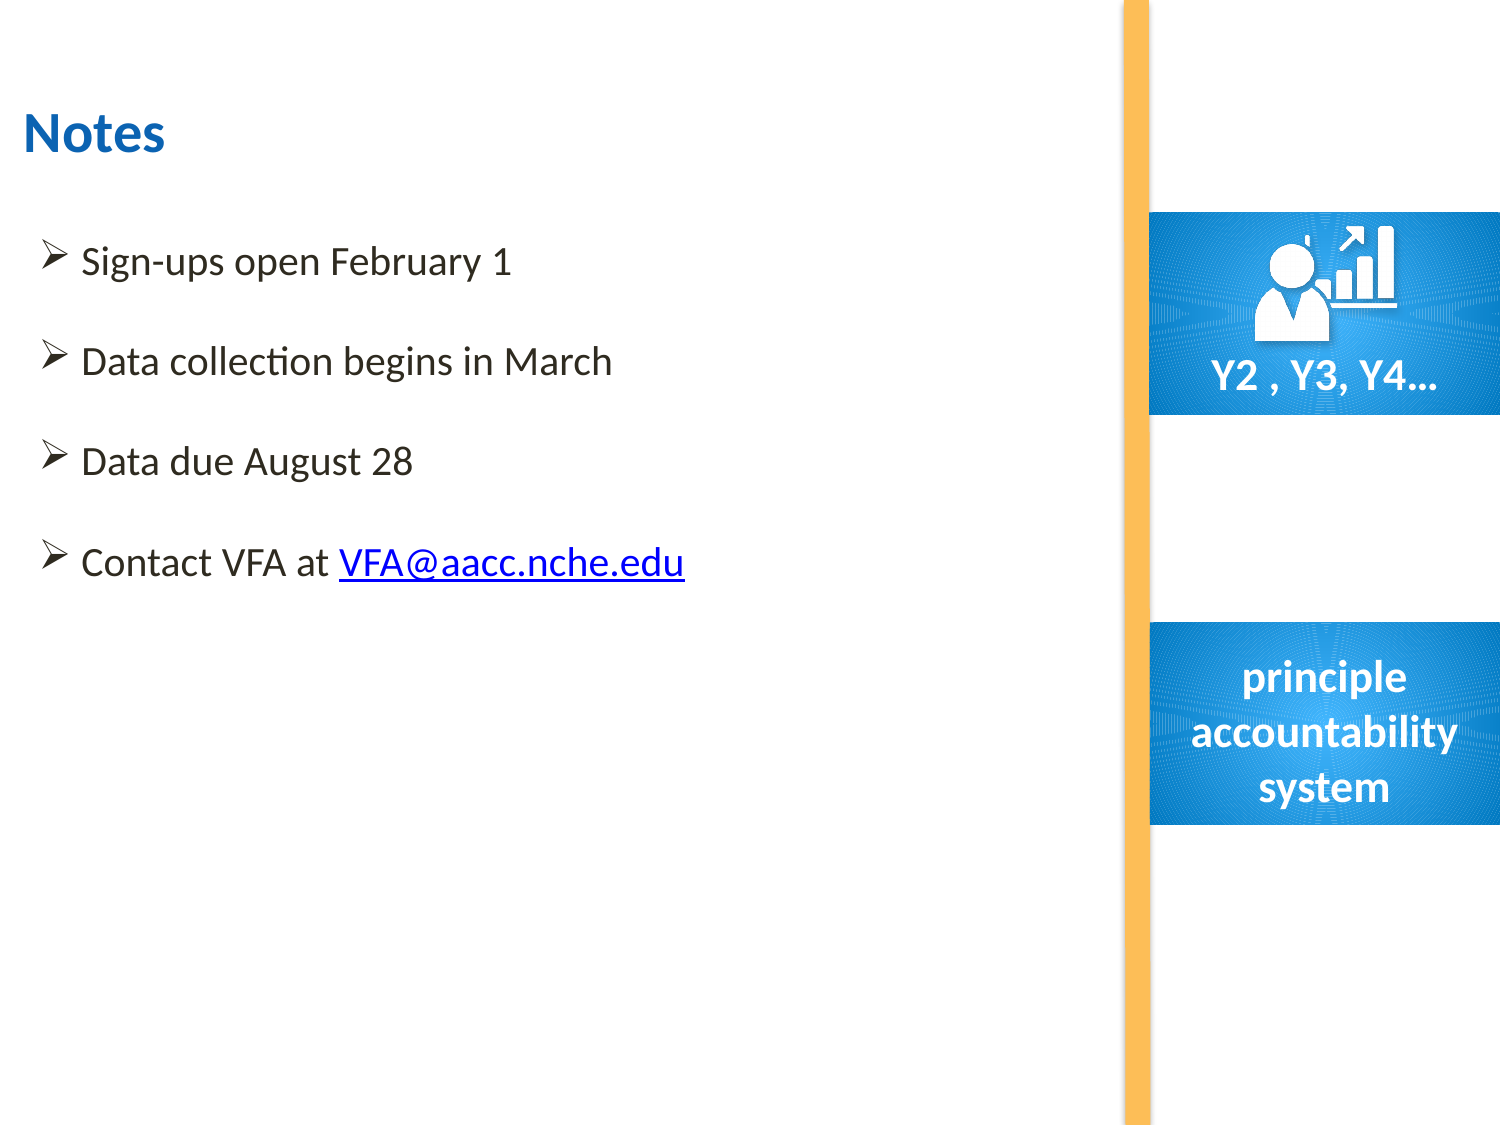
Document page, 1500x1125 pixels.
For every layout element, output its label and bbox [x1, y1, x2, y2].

text_box [23, 0, 1500, 1125]
